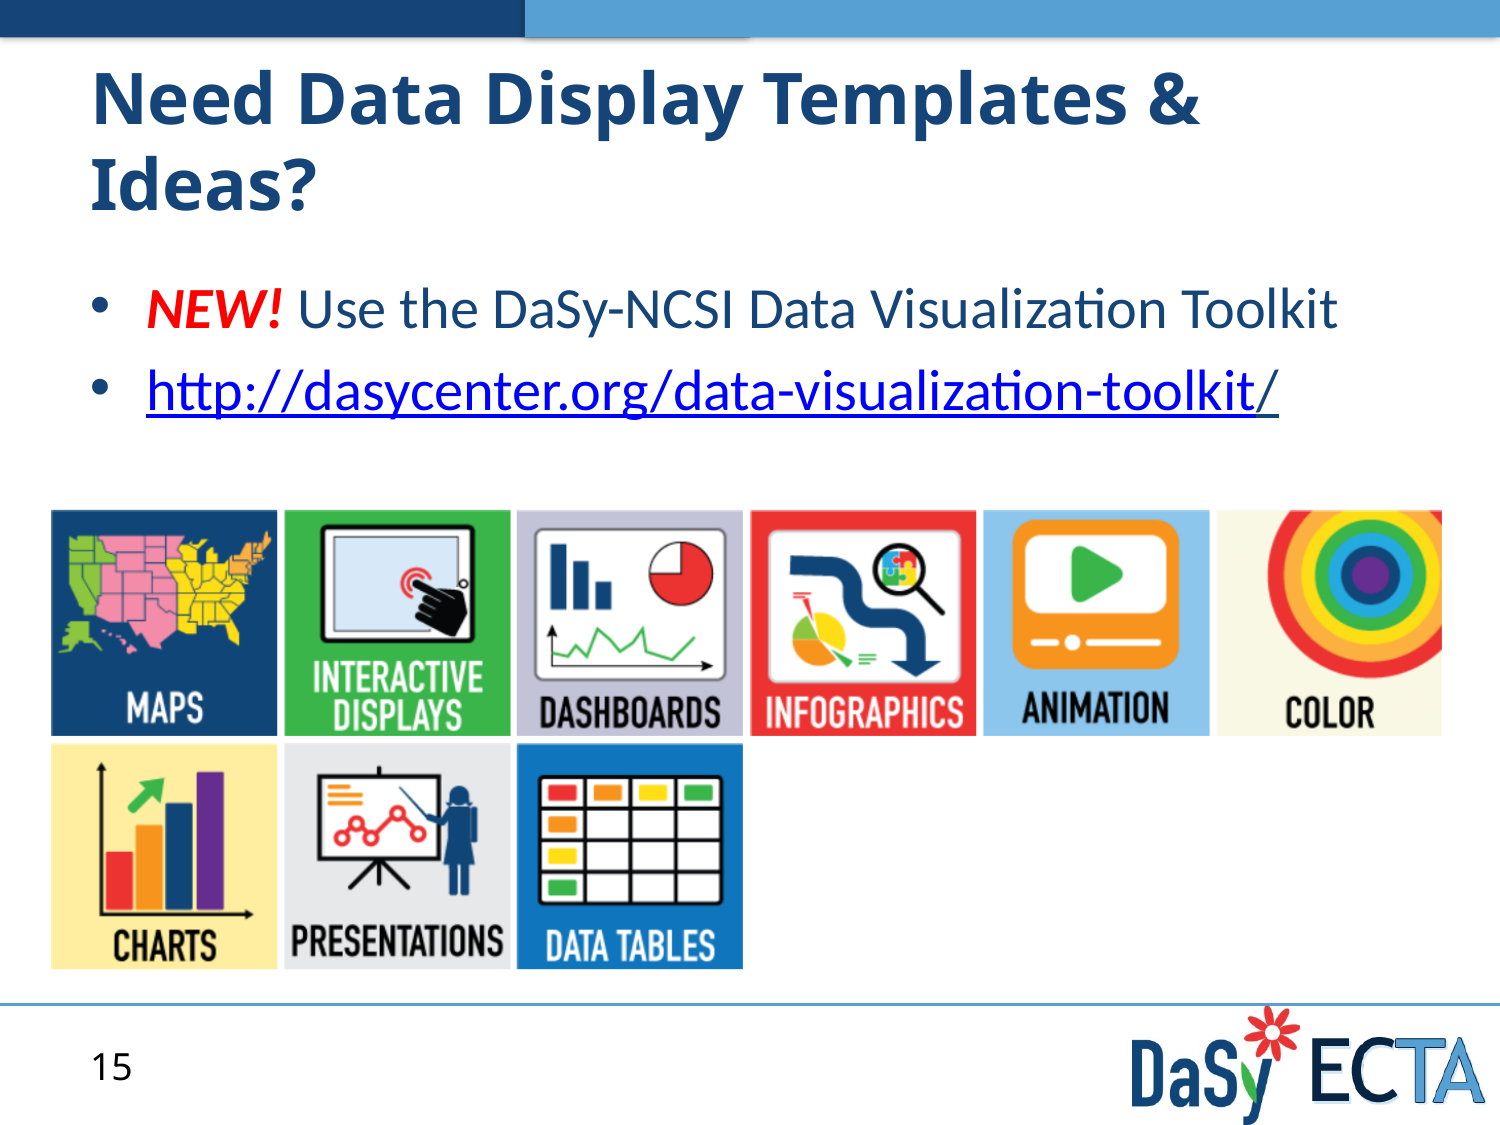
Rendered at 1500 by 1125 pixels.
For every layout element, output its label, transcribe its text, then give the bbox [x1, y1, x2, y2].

picture [12, 477, 1482, 1001]
slide_number 15 [75, 1038, 425, 1098]
picture [1312, 1037, 1487, 1105]
picture [1132, 1006, 1300, 1125]
title Need Data Display Templates & Ideas? [74, 44, 1426, 234]
list NEW! Use the DaSy-NCSI Data Visualization Toolkit http://dasycenter.org/data-visualization-toolkit/ [75, 262, 1425, 476]
